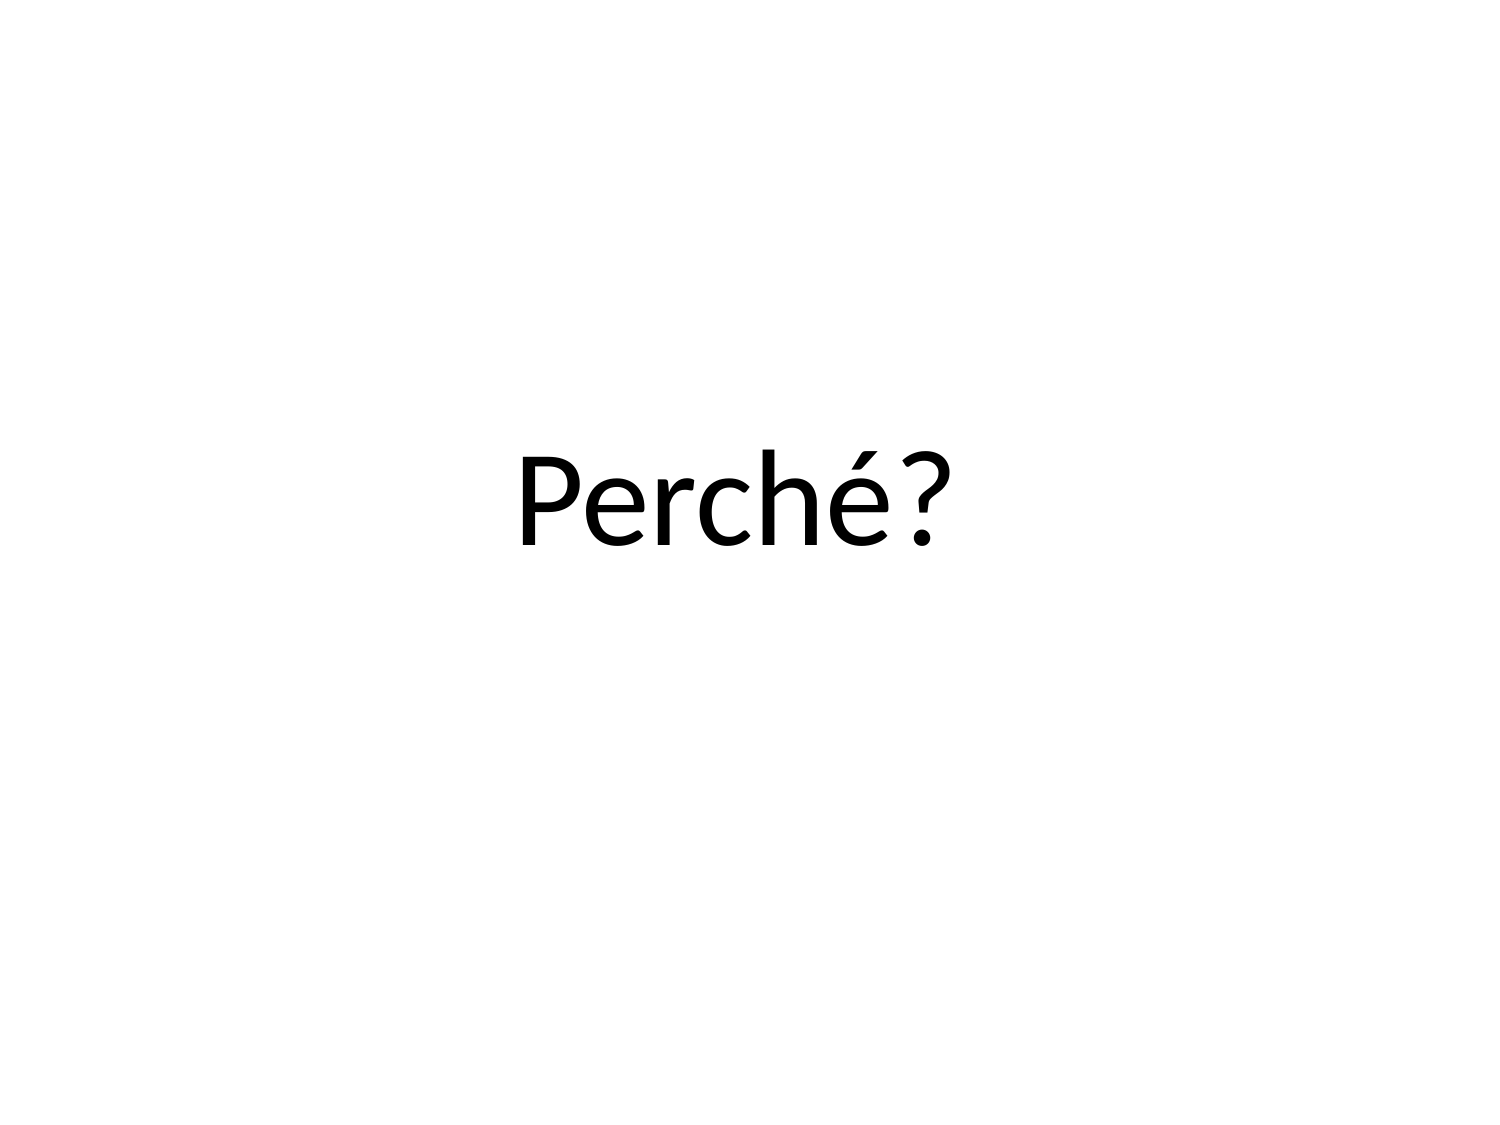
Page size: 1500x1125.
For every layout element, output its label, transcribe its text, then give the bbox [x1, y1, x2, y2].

list Perché? [76, 208, 1427, 951]
